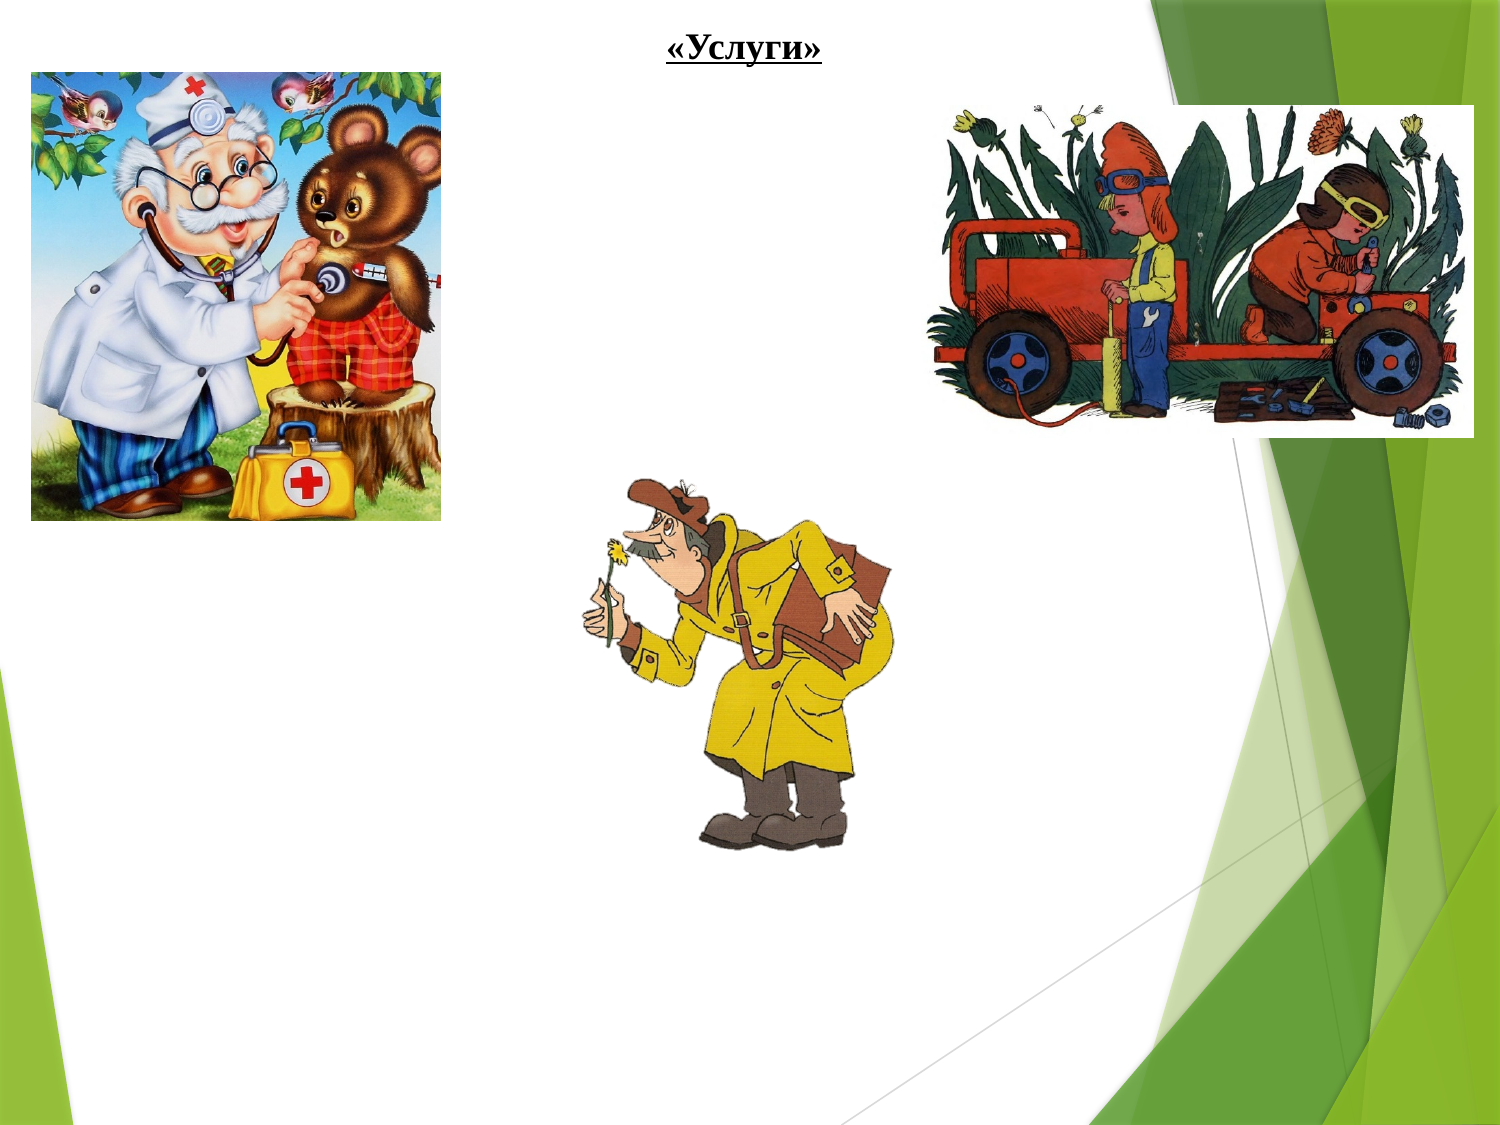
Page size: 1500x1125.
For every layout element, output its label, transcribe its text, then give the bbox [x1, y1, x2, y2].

text_box «Услуги» [31, 8, 1457, 75]
picture [31, 71, 442, 521]
picture [920, 105, 1474, 439]
picture [480, 470, 1084, 855]
